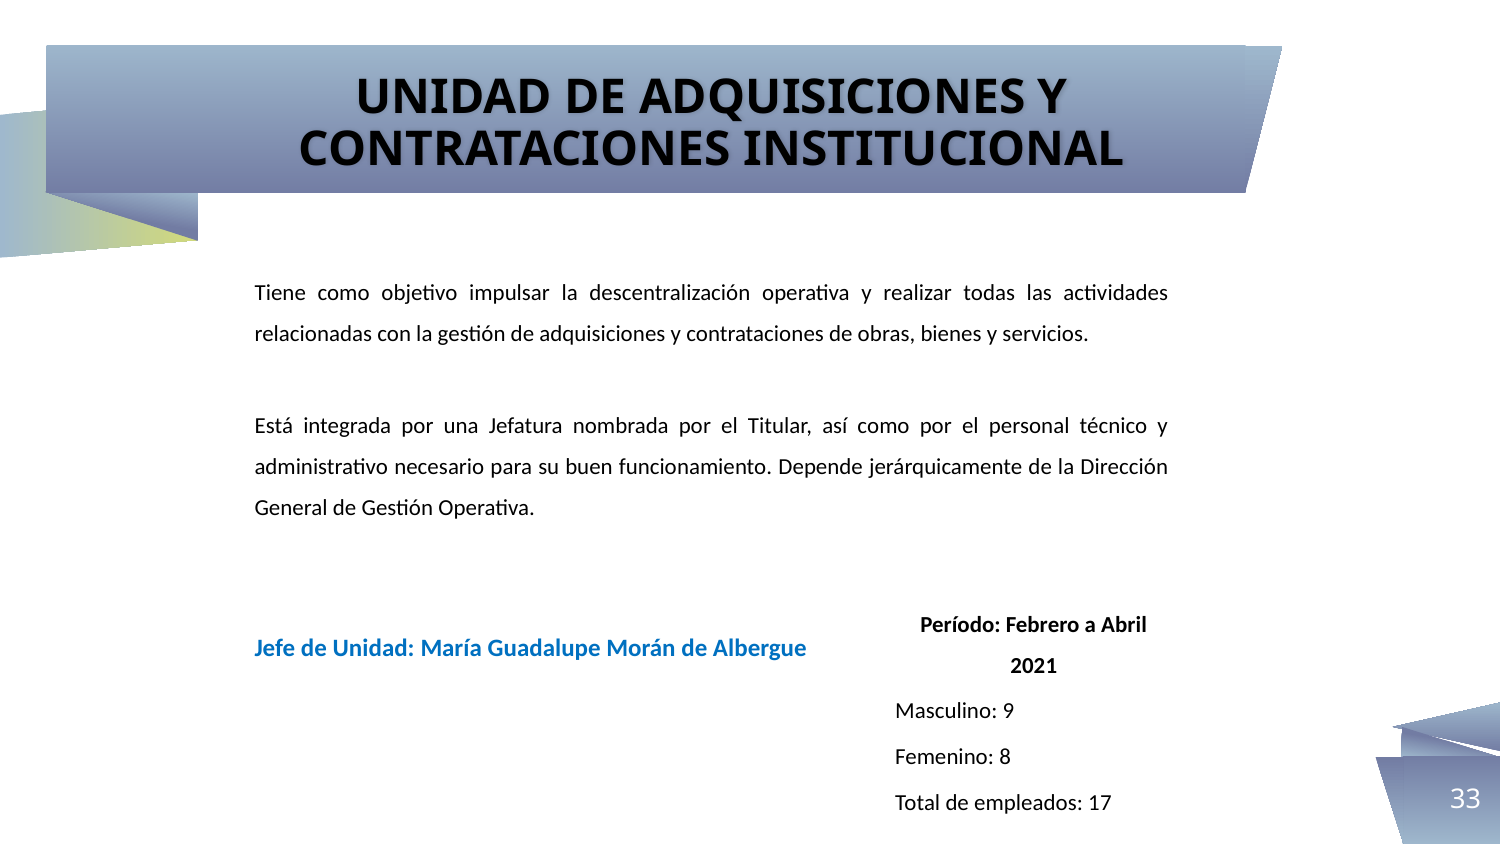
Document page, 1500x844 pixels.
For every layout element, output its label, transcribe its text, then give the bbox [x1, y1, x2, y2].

slide_number 33 [1401, 756, 1482, 844]
text_box Período: Febrero a Abril 2021 Masculino: 9 Femenino: 8 Total de empleados: 17 [880, 588, 1188, 824]
text_box UNIDAD DE ADQUISICIONES Y CONTRATACIONES INSTITUCIONAL [197, 50, 1227, 198]
text_box Tiene como objetivo impulsar la descentralización operativa y realizar todas las actividades relacionadas con la gestión de adquisiciones y contrataciones de obras, bienes y servicios. Está integrada por una Jefatura nombrada por el Titular, así como por el personal técnico y administrativo necesario para su buen funcionamiento. Depende jerárquicamente de la Dirección General de Gestión Operativa. Jefe de Unidad: María Guadalupe Morán de Albergue [239, 256, 1185, 694]
